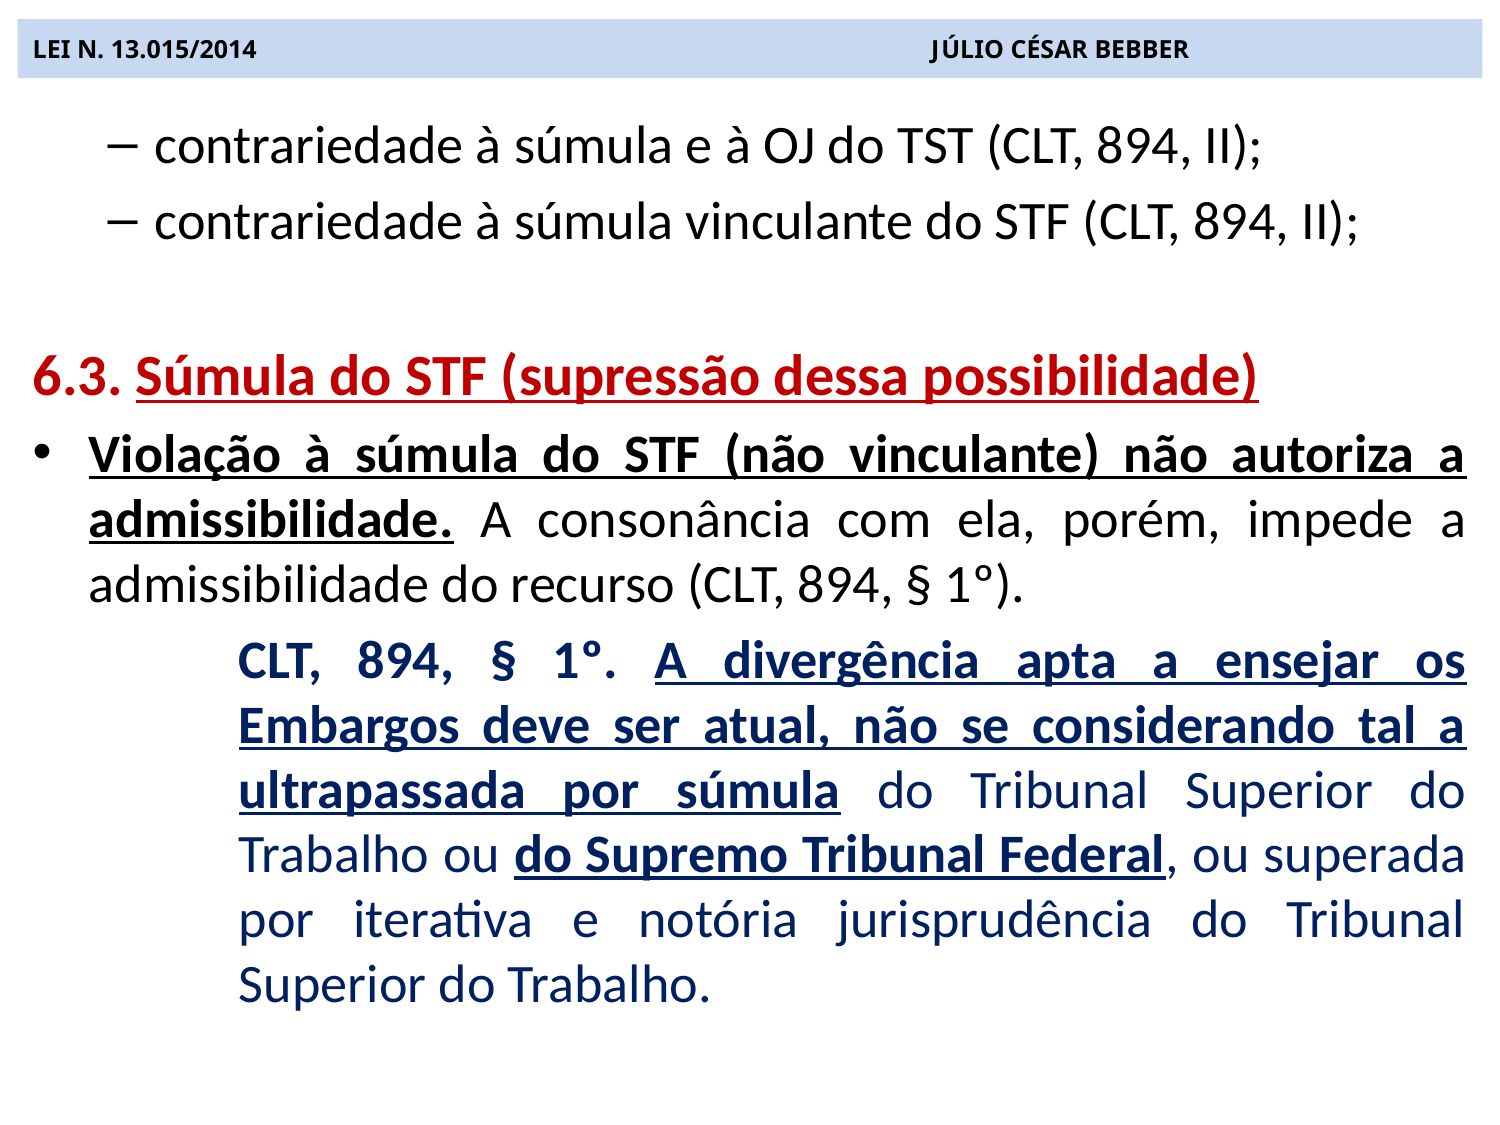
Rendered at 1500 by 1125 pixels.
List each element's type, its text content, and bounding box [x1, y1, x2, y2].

title LEI N. 13.015/2014 JÚLIO CÉSAR BEBBER [17, 19, 1483, 79]
list contrariedade à súmula e à OJ do TST (CLT, 894, II); contrariedade à súmula vinculante do STF (CLT, 894, II); 6.3. Súmula do STF (supressão dessa possibilidade) Violação à súmula do STF (não vinculante) não autoriza a admissibilidade. A consonância com ela, porém, impede a admissibilidade do recurso (CLT, 894, § 1º). CLT, 894, § 1º. A divergência apta a ensejar os Embargos deve ser atual, não se considerando tal a ultrapassada por súmula do Tribunal Superior do Trabalho ou do Supremo Tribunal Federal, ou superada por iterativa e notória jurisprudência do Tribunal Superior do Trabalho. [17, 101, 1483, 1094]
